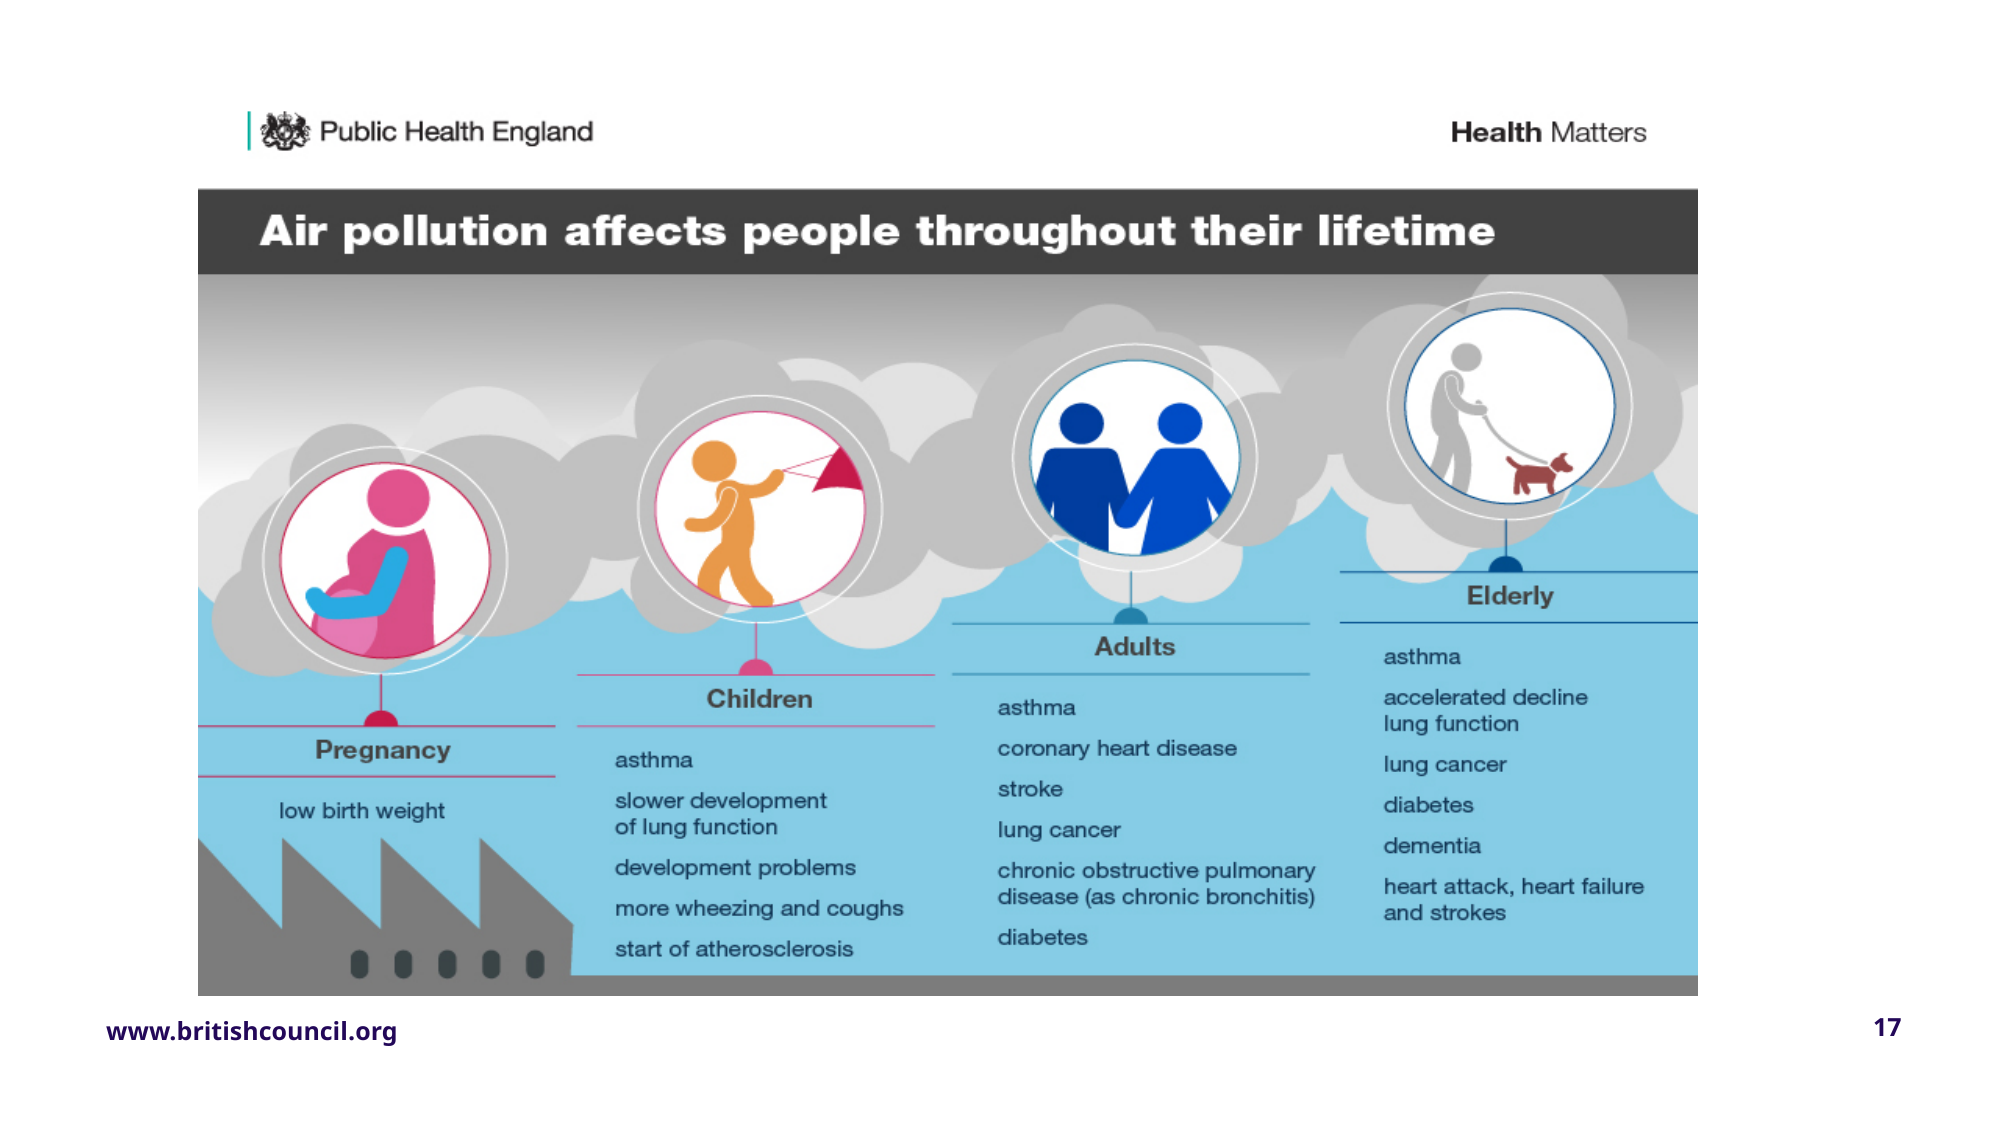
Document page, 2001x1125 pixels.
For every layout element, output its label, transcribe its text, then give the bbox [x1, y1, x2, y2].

slide_number 17 [1818, 1015, 1902, 1046]
picture [198, 65, 1698, 996]
